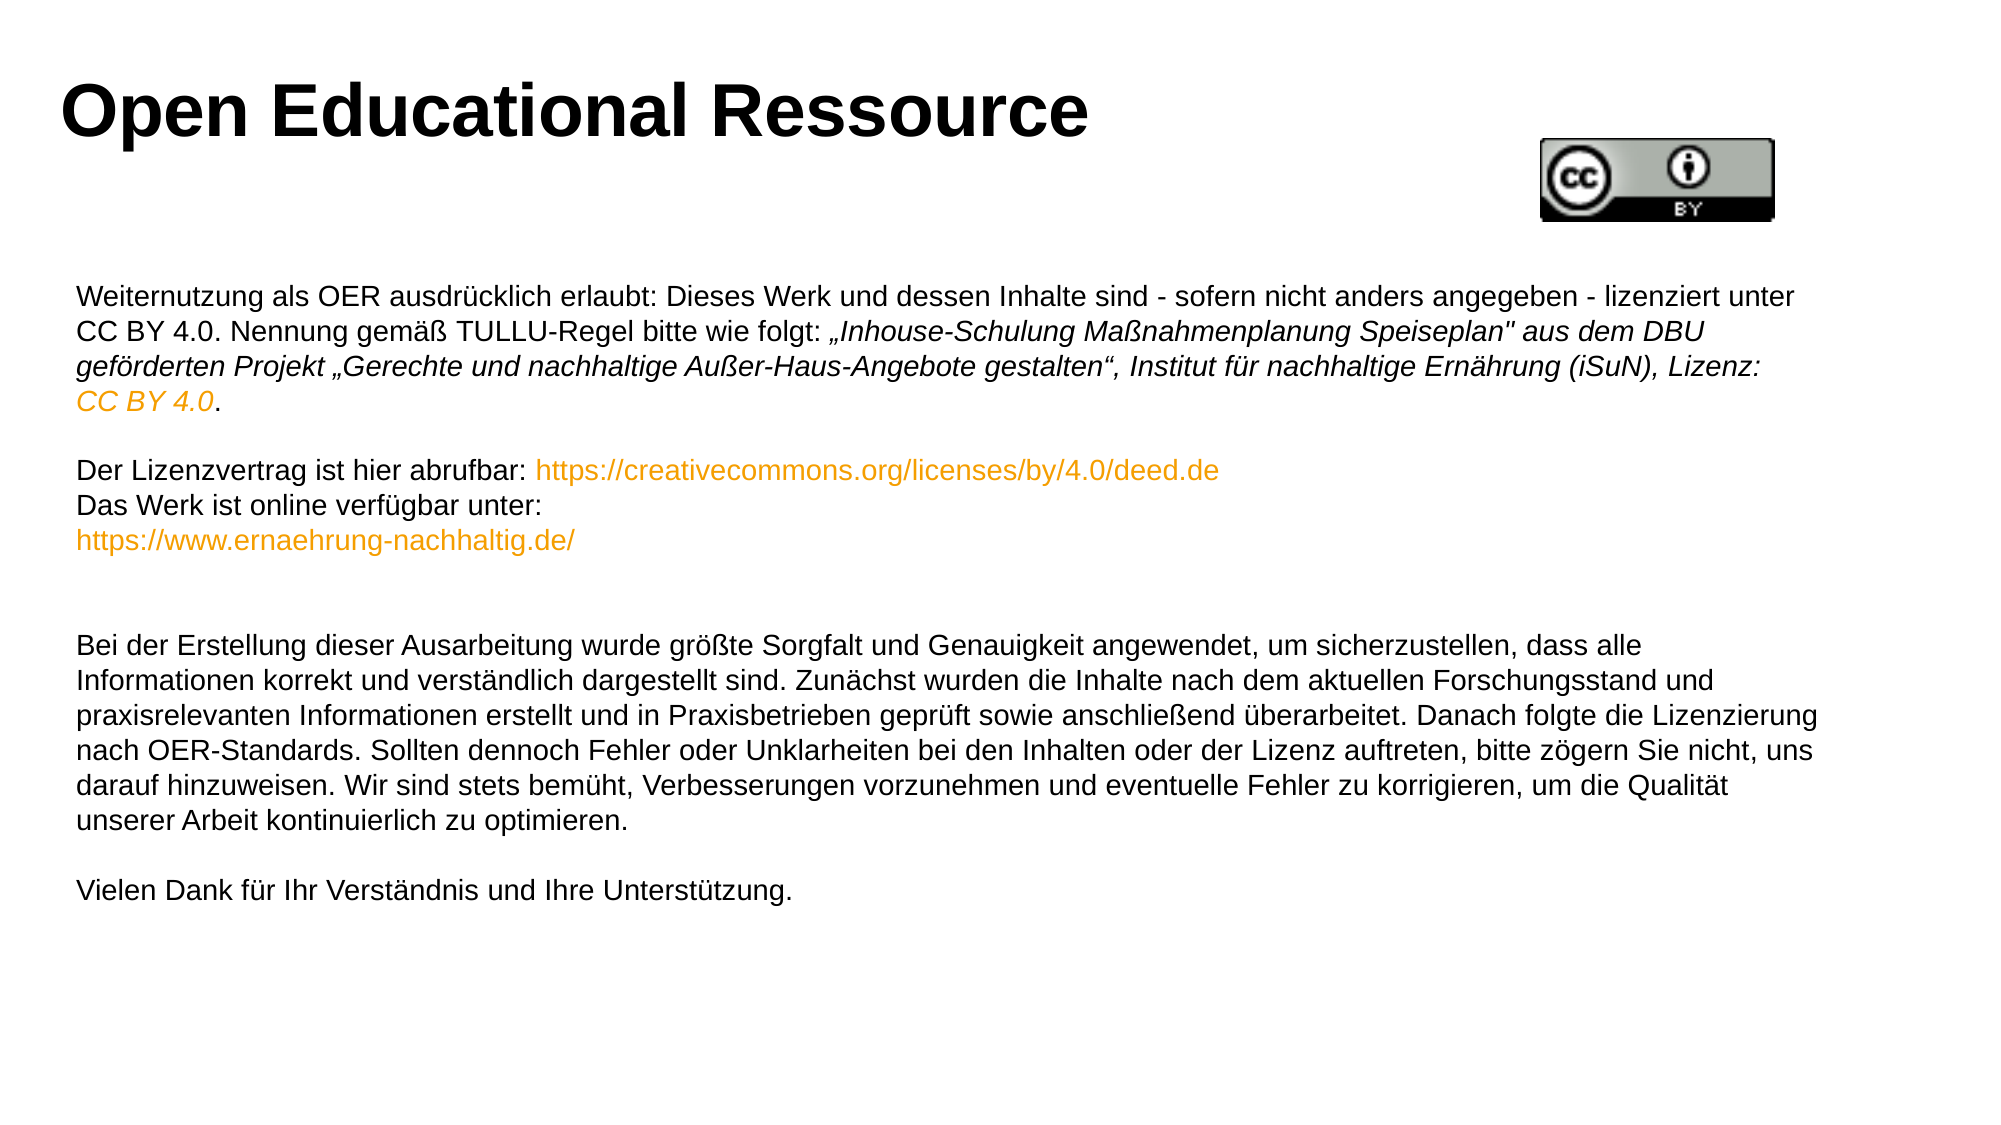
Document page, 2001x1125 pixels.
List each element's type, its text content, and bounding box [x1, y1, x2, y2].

picture [1540, 138, 1775, 222]
text_box Weiternutzung als OER ausdrücklich erlaubt: Dieses Werk und dessen Inhalte sind - sofern nicht anders angegeben - lizenziert unter CC BY 4.0. Nennung gemäß TULLU-Regel bitte wie folgt: „Inhouse-Schulung Maßnahmenplanung Speiseplan" aus dem DBU geförderten Projekt „Gerechte und nachhaltige Außer-Haus-Angebote gestalten“, Institut für nachhaltige Ernährung (iSuN), Lizenz: CC BY 4.0. Der Lizenzvertrag ist hier abrufbar: https://creativecommons.org/licenses/by/4.0/deed.de Das Werk ist online verfügbar unter: https://www.ernaehrung-nachhaltig.de/ Bei der Erstellung dieser Ausarbeitung wurde größte Sorgfalt und Genauigkeit angewendet, um sicherzustellen, dass alle Informationen korrekt und verständlich dargestellt sind. Zunächst wurden die Inhalte nach dem aktuellen Forschungsstand und praxisrelevanten Informationen erstellt und in Praxisbetrieben geprüft sowie anschließend überarbeitet. Danach folgte die Lizenzierung nach OER-Standards. Sollten dennoch Fehler oder Unklarheiten bei den Inhalten oder der Lizenz auftreten, bitte zögern Sie nicht, uns darauf hinzuweisen. Wir sind stets bemüht, Verbesserungen vorzunehmen und eventuelle Fehler zu korrigieren, um die Qualität unserer Arbeit kontinuierlich zu optimieren. Vielen Dank für Ihr Verständnis und Ihre Unterstützung. [60, 269, 1839, 949]
text_box [60, 292, 1509, 953]
text_box Open Educational Ressource [60, 61, 1509, 155]
